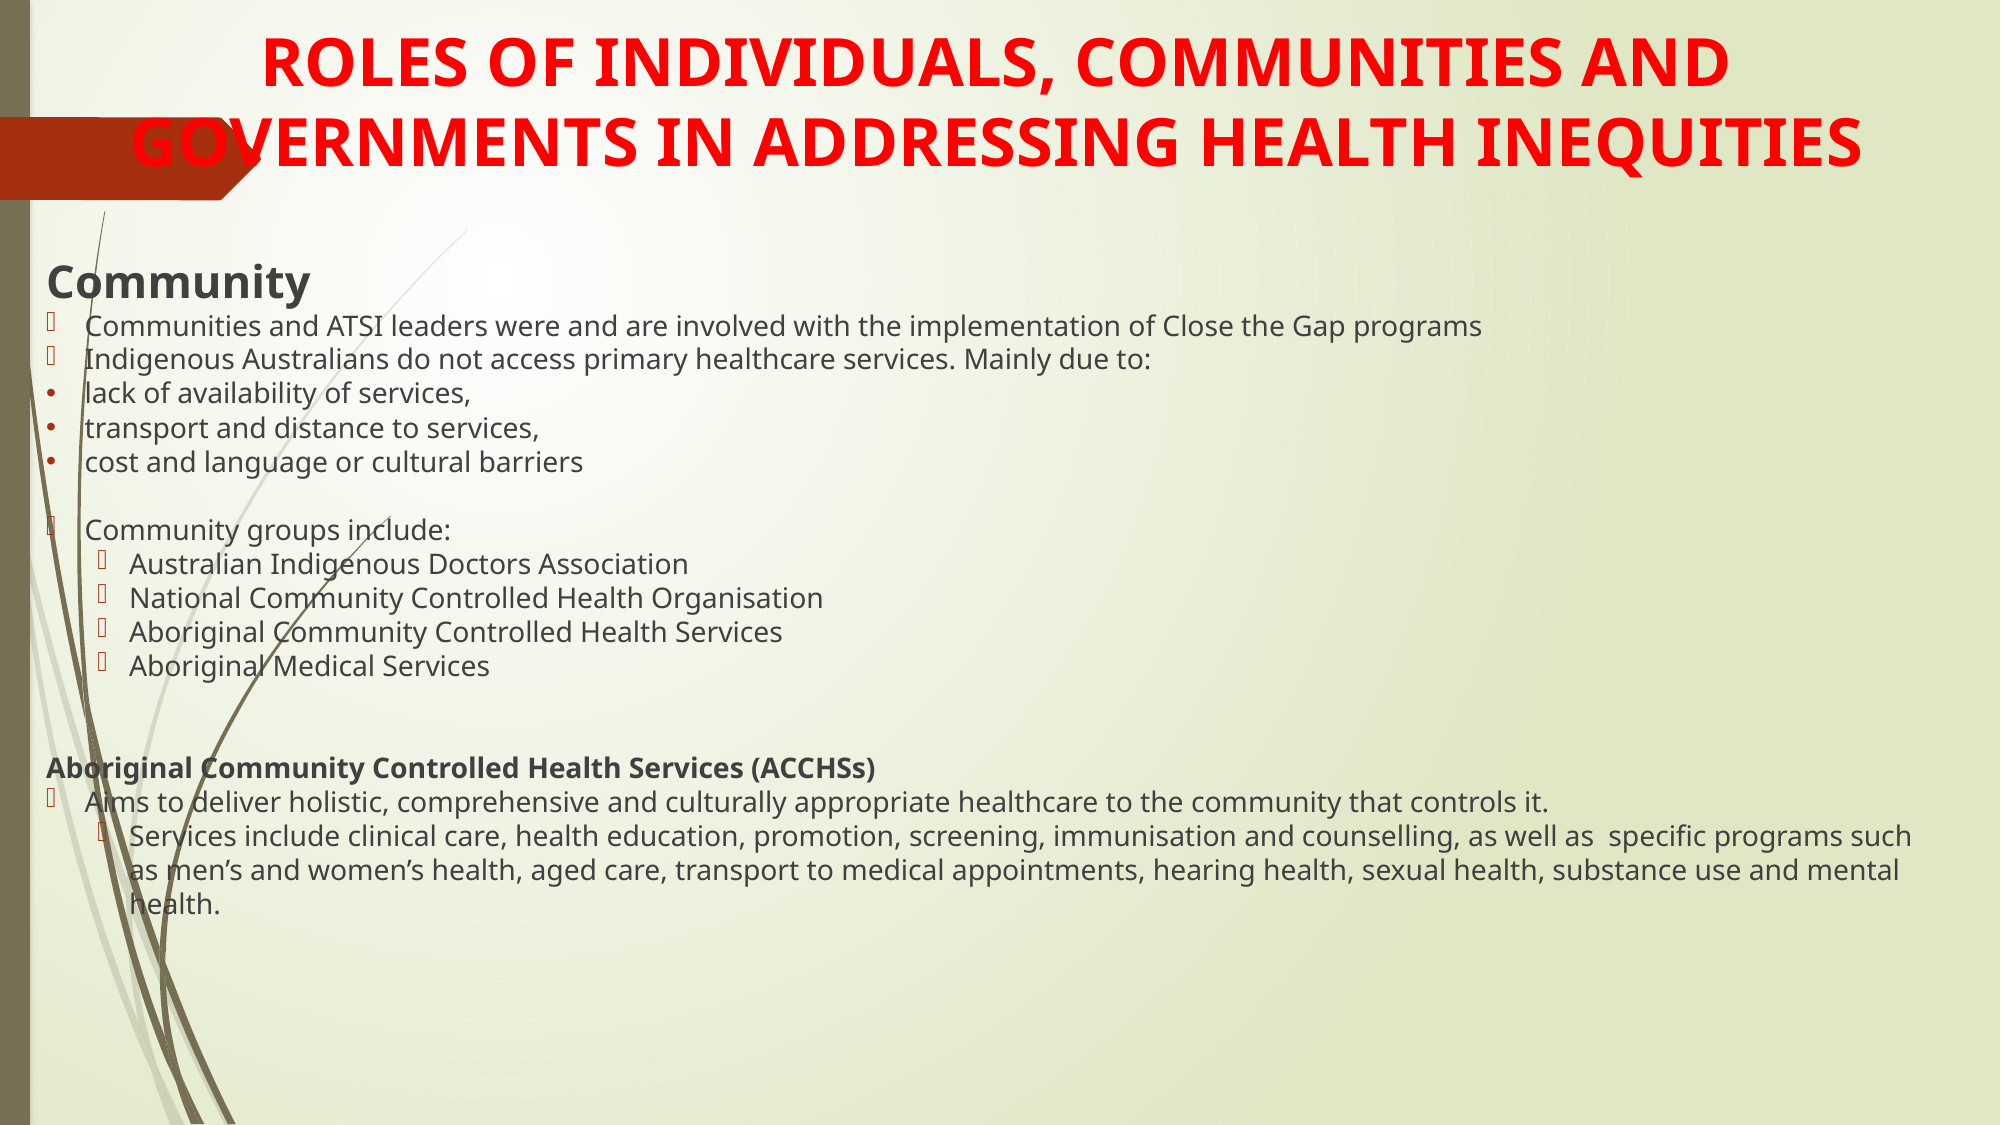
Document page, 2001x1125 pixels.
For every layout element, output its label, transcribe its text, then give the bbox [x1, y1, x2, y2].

list Community Communities and ATSI leaders were and are involved with the implementation of Close the Gap programs Indigenous Australians do not access primary healthcare services. Mainly due to: lack of availability of services, transport and distance to services, cost and language or cultural barriers Community groups include: Australian Indigenous Doctors Association National Community Controlled Health Organisation Aboriginal Community Controlled Health Services Aboriginal Medical Services Aboriginal Community Controlled Health Services (ACCHSs) Aims to deliver holistic, comprehensive and culturally appropriate healthcare to the community that controls it. Services include clinical care, health education, promotion, screening, immunisation and counselling, as well as specific programs such as men’s and women’s health, aged care, transport to medical appointments, hearing health, sexual health, substance use and mental health. [31, 245, 1963, 942]
title ROLES OF INDIVIDUALS, COMMUNITIES AND GOVERNMENTS IN ADDRESSING HEALTH INEQUITIES [31, 12, 1963, 208]
